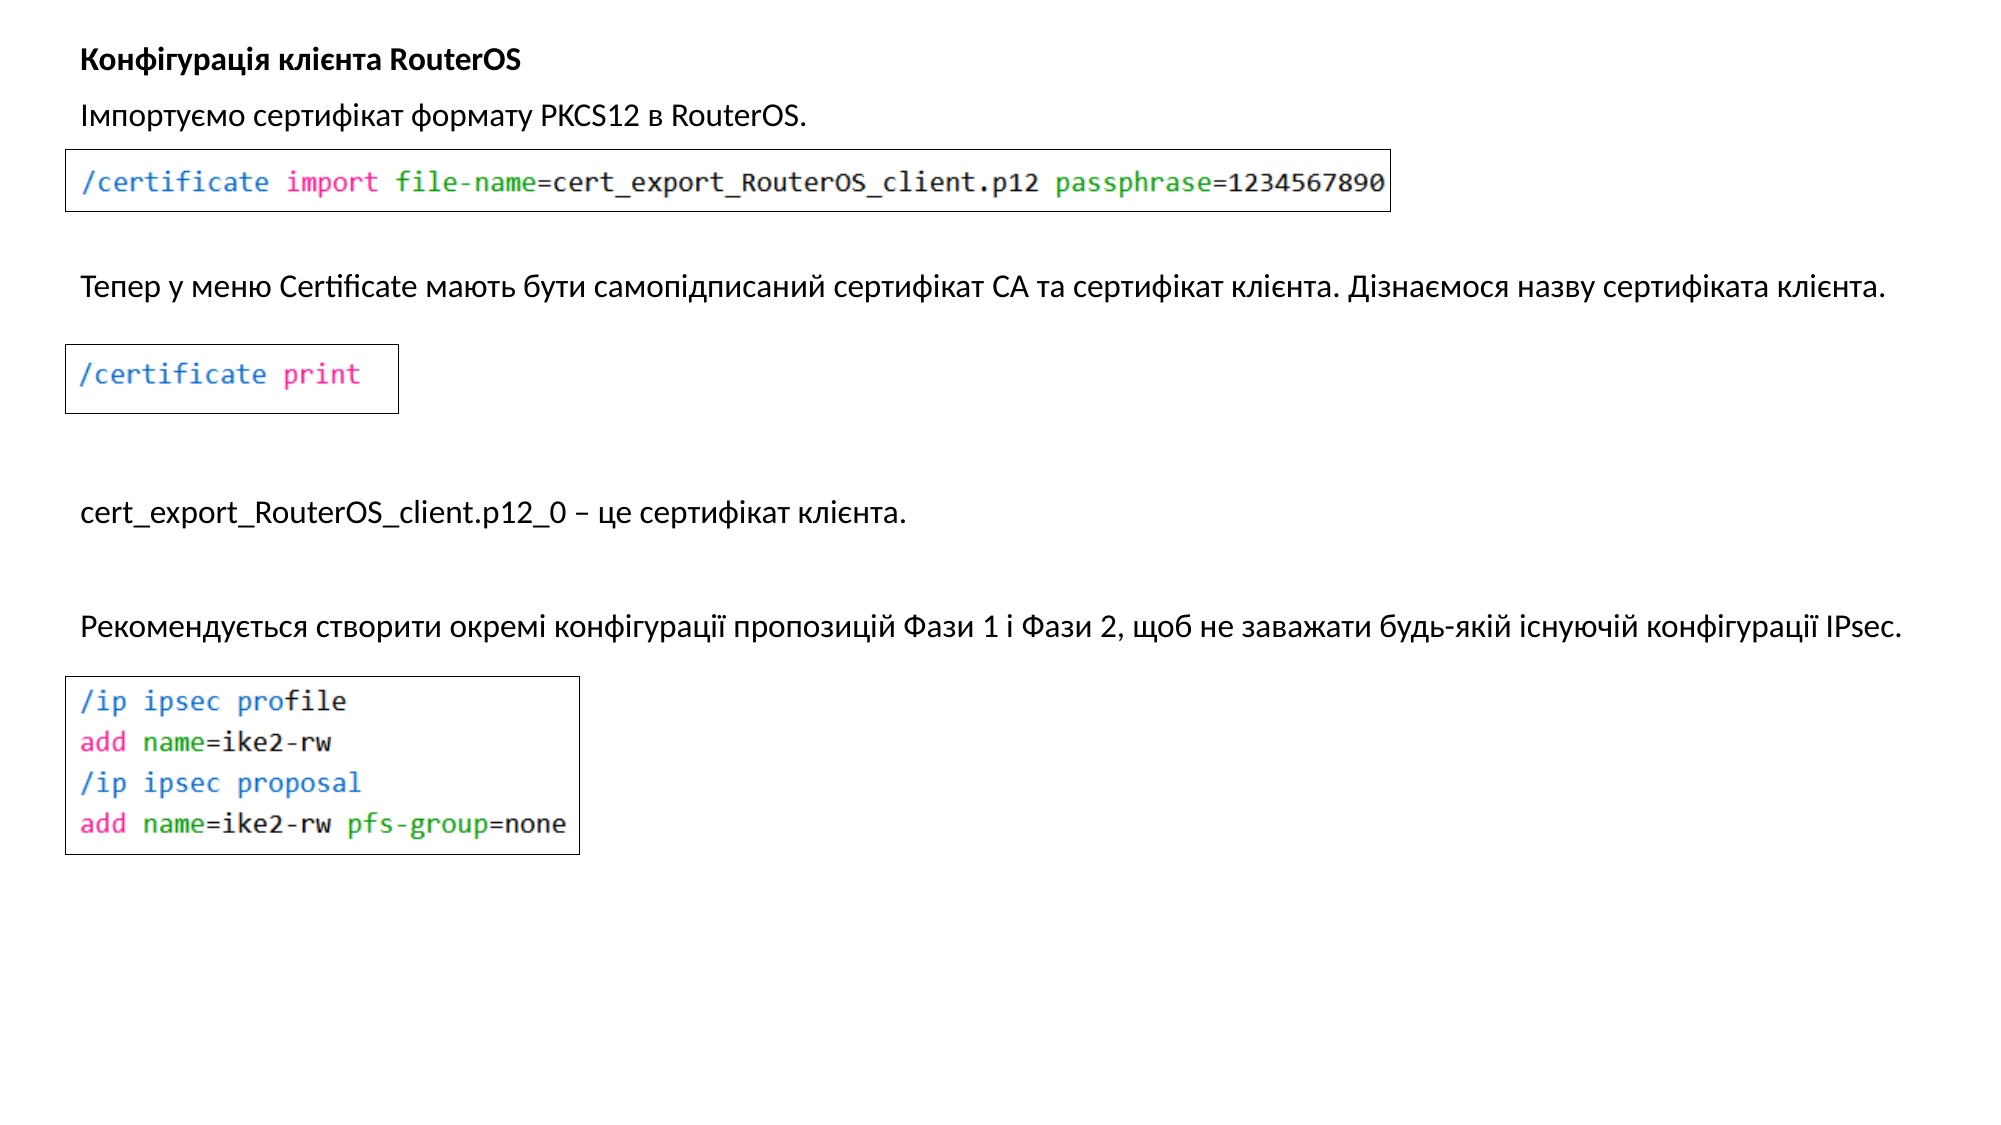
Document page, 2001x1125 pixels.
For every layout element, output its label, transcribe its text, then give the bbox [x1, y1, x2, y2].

picture [65, 676, 580, 855]
list Конфігурація клієнта RouterOS Імпортуємо сертифікат формату PKCS12 в RouterOS. Тепер у меню Certificate мають бути самопідписаний сертифікат CA та сертифікат клієнта. Дізнаємося назву сертифіката клієнта. cert_export_RouterOS_client.p12_0 – це сертифікат клієнта. Рекомендується створити окремі конфігурації пропозицій Фази 1 і Фази 2, щоб не заважати будь-якій існуючій конфігурації IPsec. [65, 34, 1965, 1067]
picture [65, 344, 399, 414]
picture [65, 149, 1391, 212]
